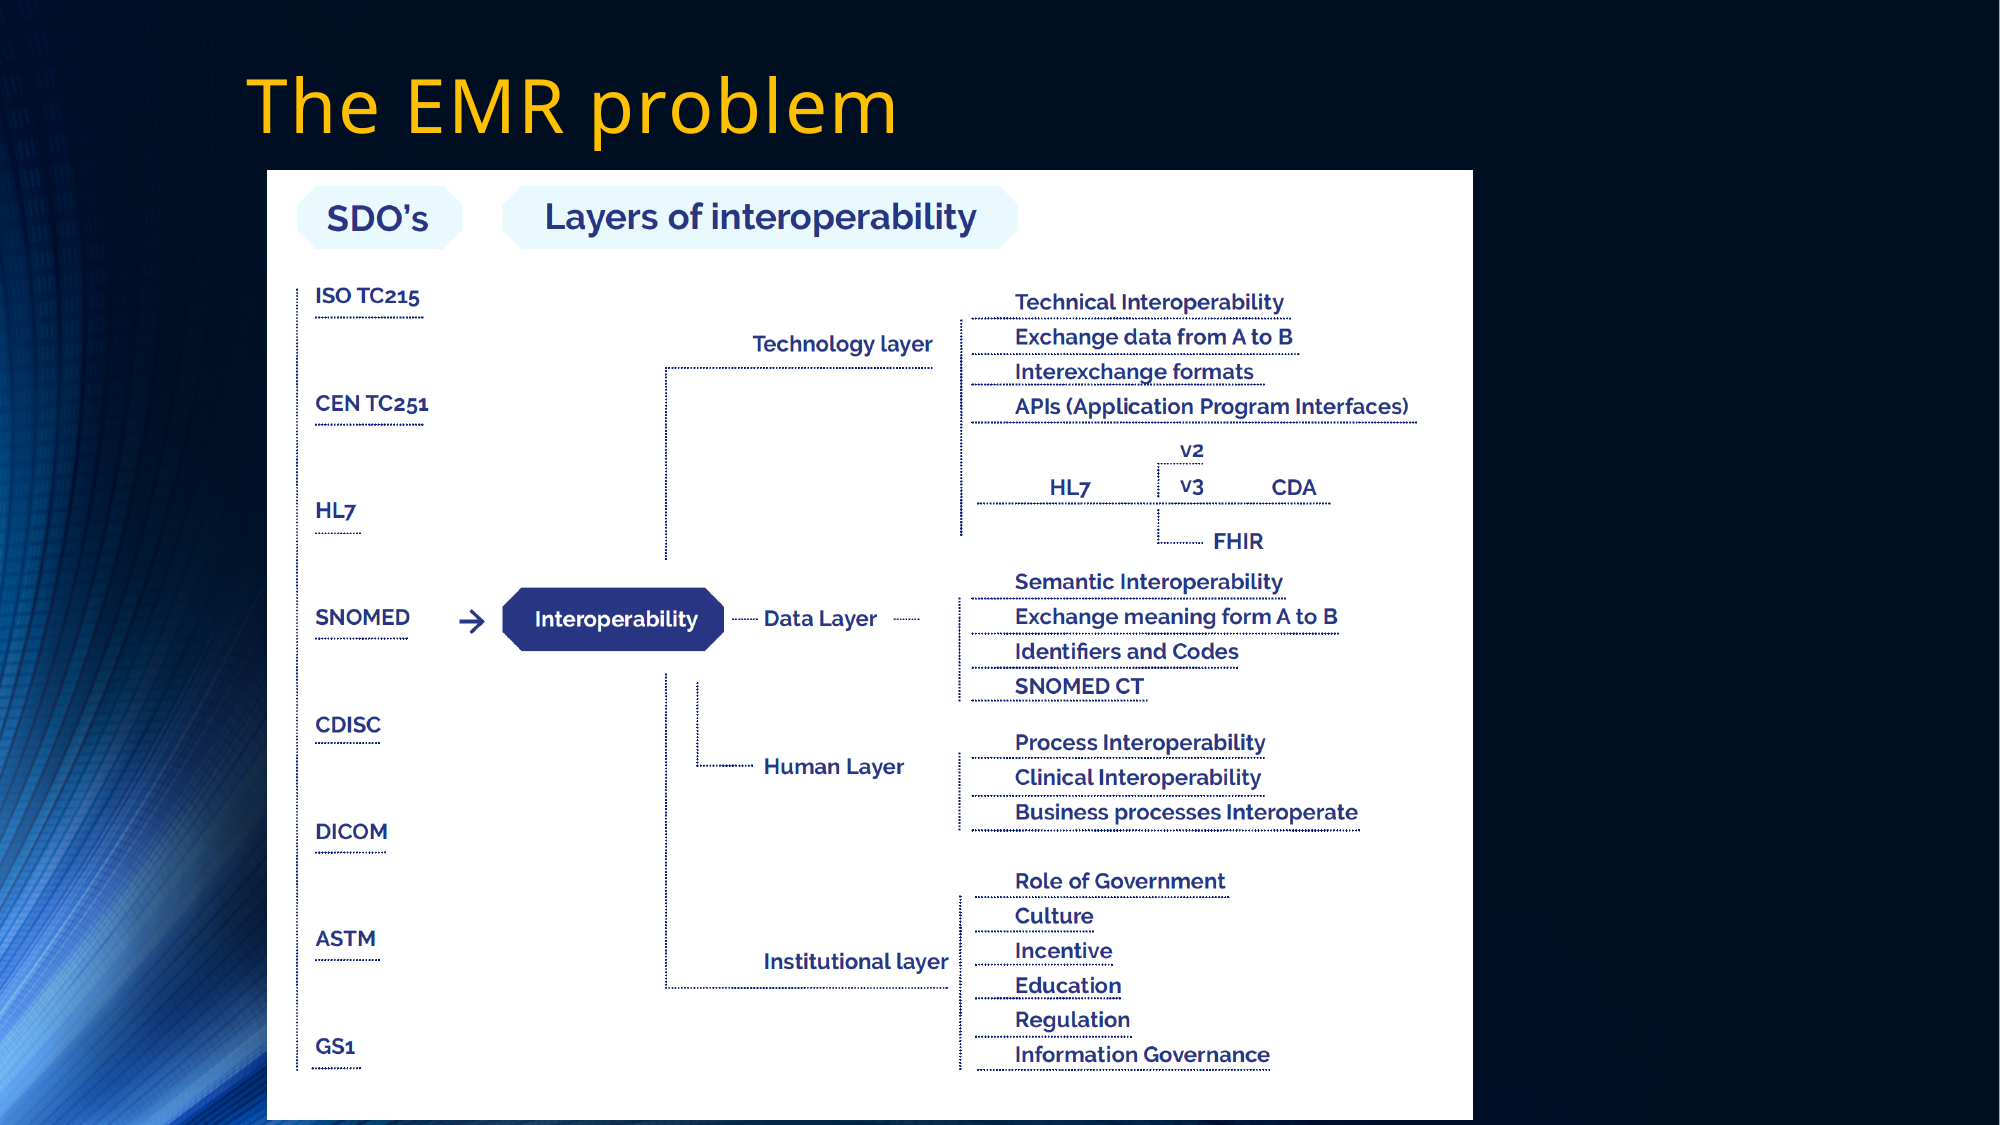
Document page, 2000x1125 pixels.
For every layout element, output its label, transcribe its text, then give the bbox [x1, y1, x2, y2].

picture [0, 0, 2000, 1125]
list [267, 170, 1473, 1120]
title The EMR problem [231, 54, 1732, 158]
